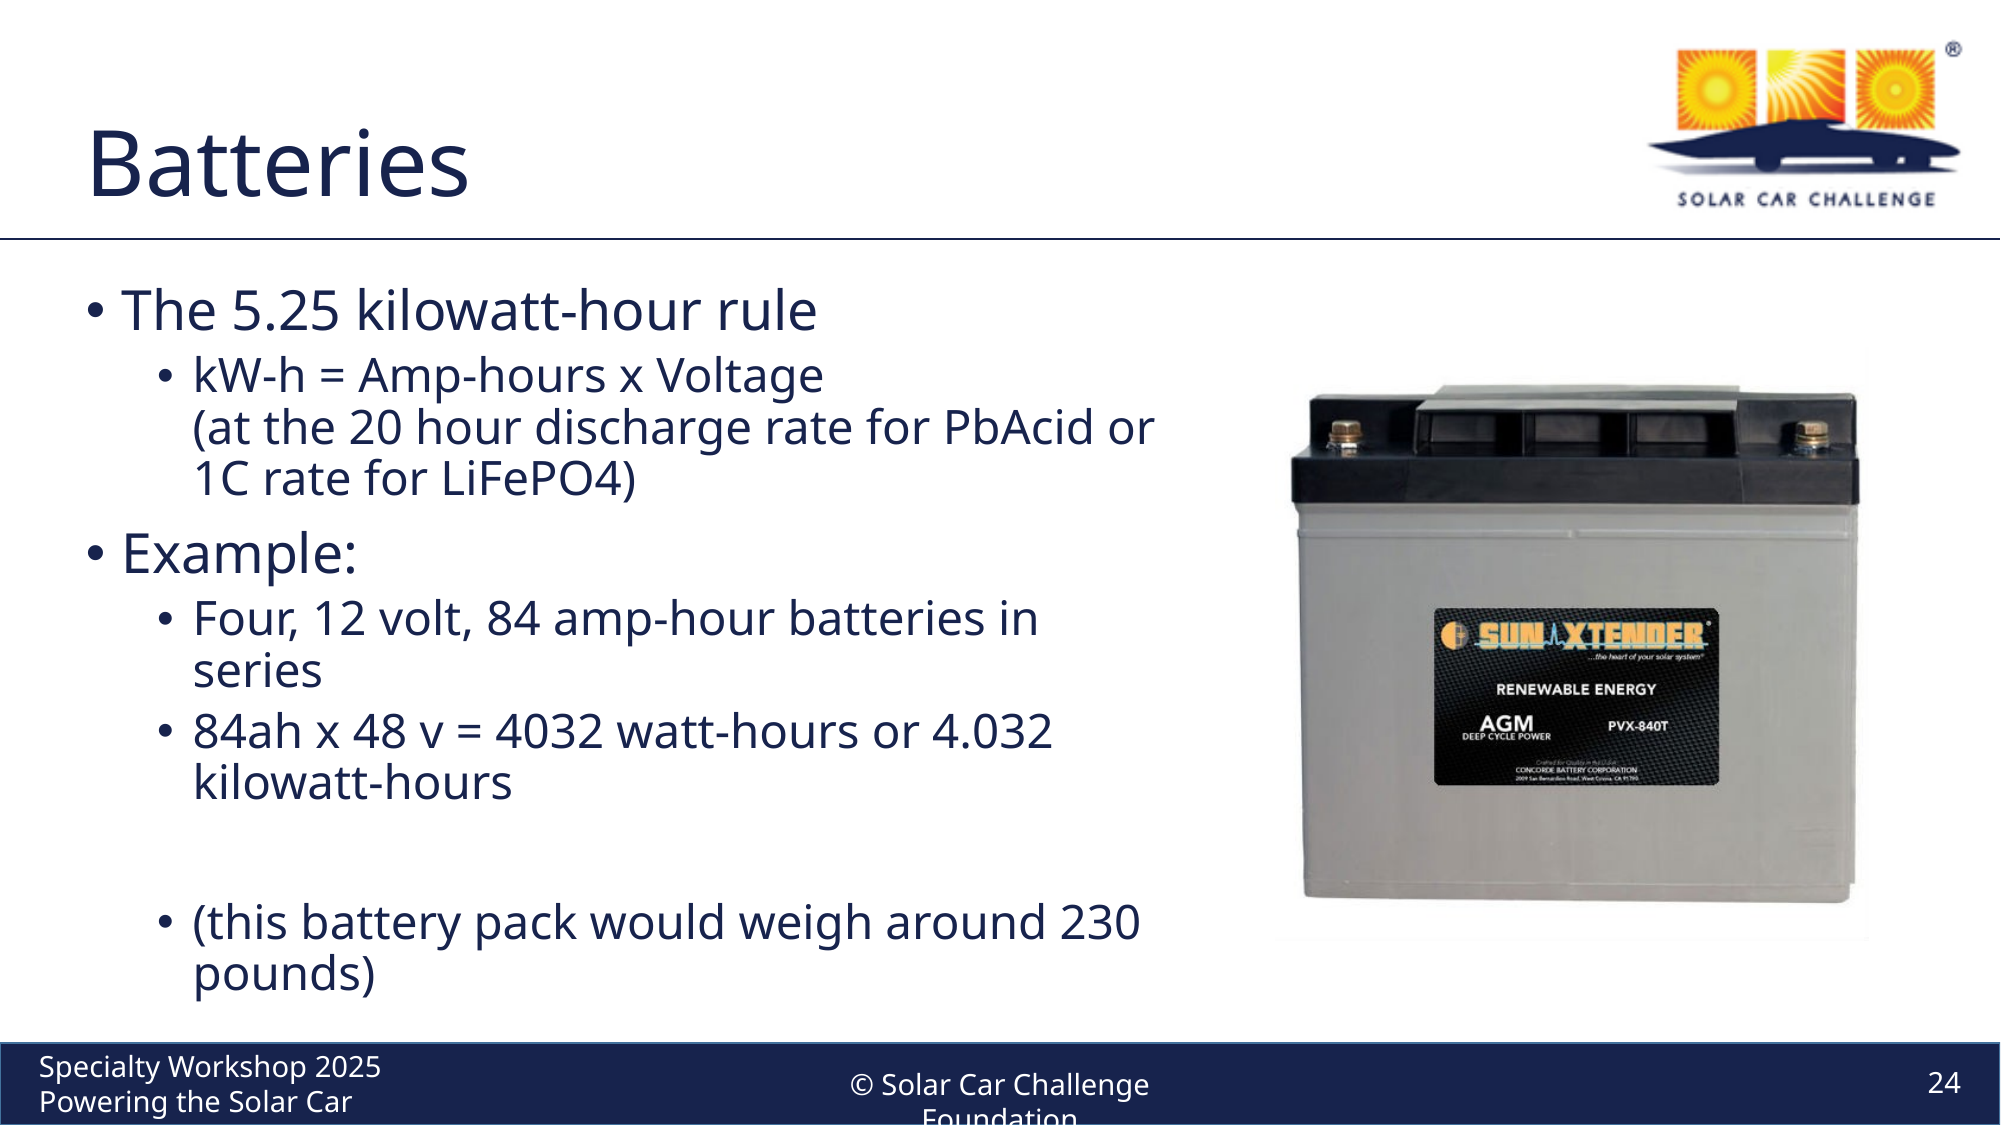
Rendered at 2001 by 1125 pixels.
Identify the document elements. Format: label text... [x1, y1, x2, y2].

picture [1637, 30, 1971, 225]
picture [1275, 347, 1869, 941]
title Batteries [70, 59, 1619, 225]
list The 5.25 kilowatt-hour rule kW-h = Amp-hours x Voltage (at the 20 hour discharge rate for PbAcid or 1C rate for LiFePO4) Example: Four, 12 volt, 84 amp-hour batteries in series 84ah x 48 v = 4032 watt-hours or 4.032 kilowatt-hours (this battery pack would weigh around 230 pounds) [70, 275, 1178, 1014]
